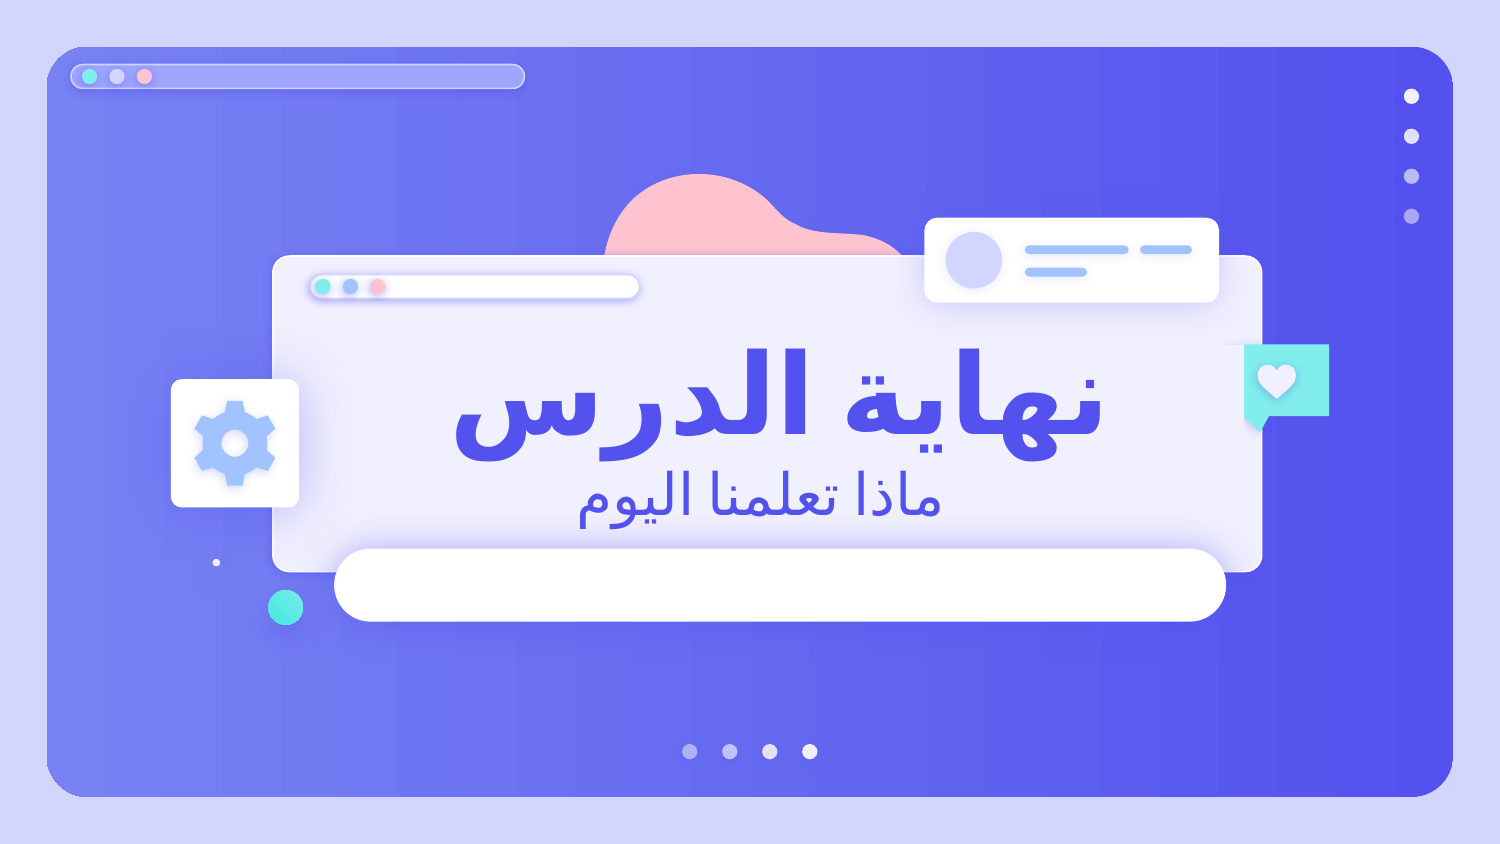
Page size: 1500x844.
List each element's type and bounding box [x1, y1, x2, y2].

text_box [605, 173, 897, 251]
text_box [209, 565, 312, 605]
text_box [924, 217, 1220, 303]
text_box [1225, 344, 1330, 417]
text_box [170, 378, 300, 508]
text_box [272, 255, 1262, 572]
text_box [334, 580, 1226, 621]
